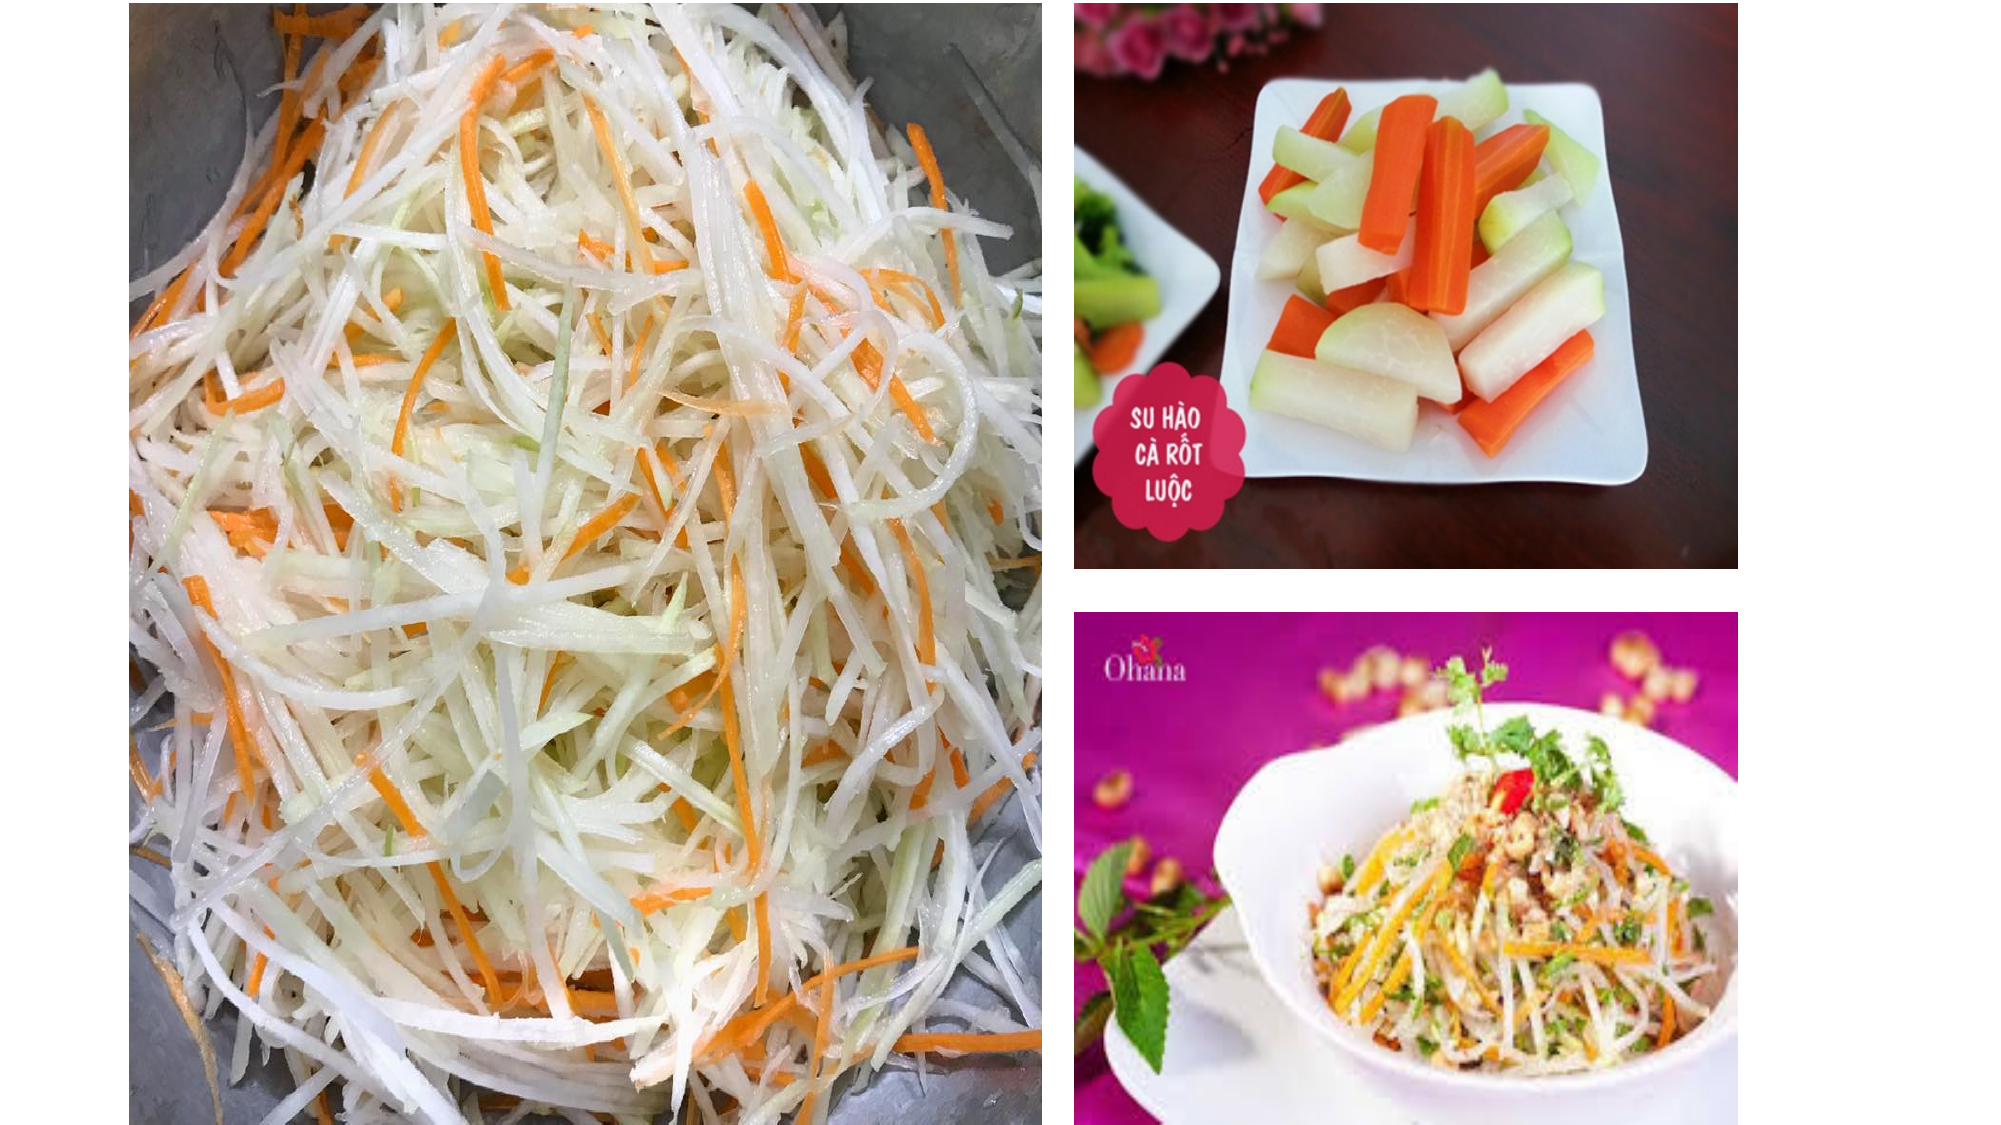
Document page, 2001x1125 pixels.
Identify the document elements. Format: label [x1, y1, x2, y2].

picture [1074, 612, 1738, 1125]
picture [129, 3, 1043, 1125]
picture [1074, 3, 1738, 569]
